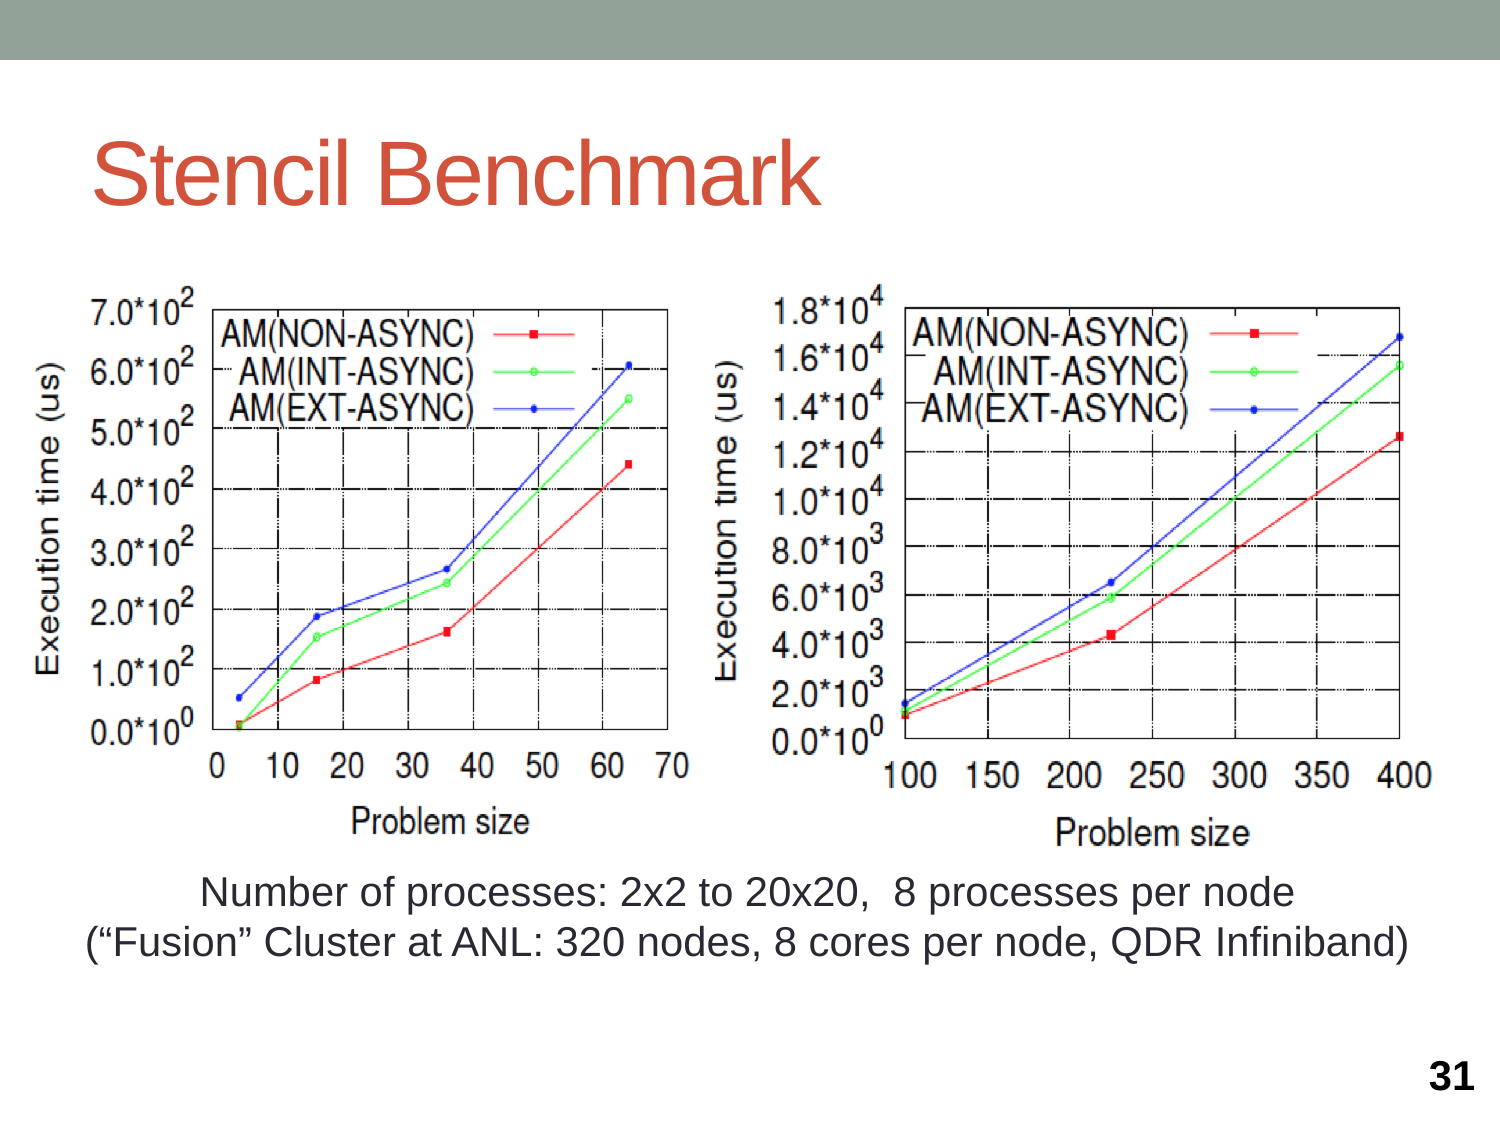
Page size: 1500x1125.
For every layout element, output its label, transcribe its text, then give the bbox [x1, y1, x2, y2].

title Stencil Benchmark [75, 87, 1425, 250]
picture [17, 268, 1452, 858]
slide_number 31 [1413, 1046, 1500, 1101]
text_box Number of processes: 2x2 to 20x20, 8 processes per node (“Fusion” Cluster at ANL: 320 nodes, 8 cores per node, QDR Infiniband) [69, 857, 1426, 973]
